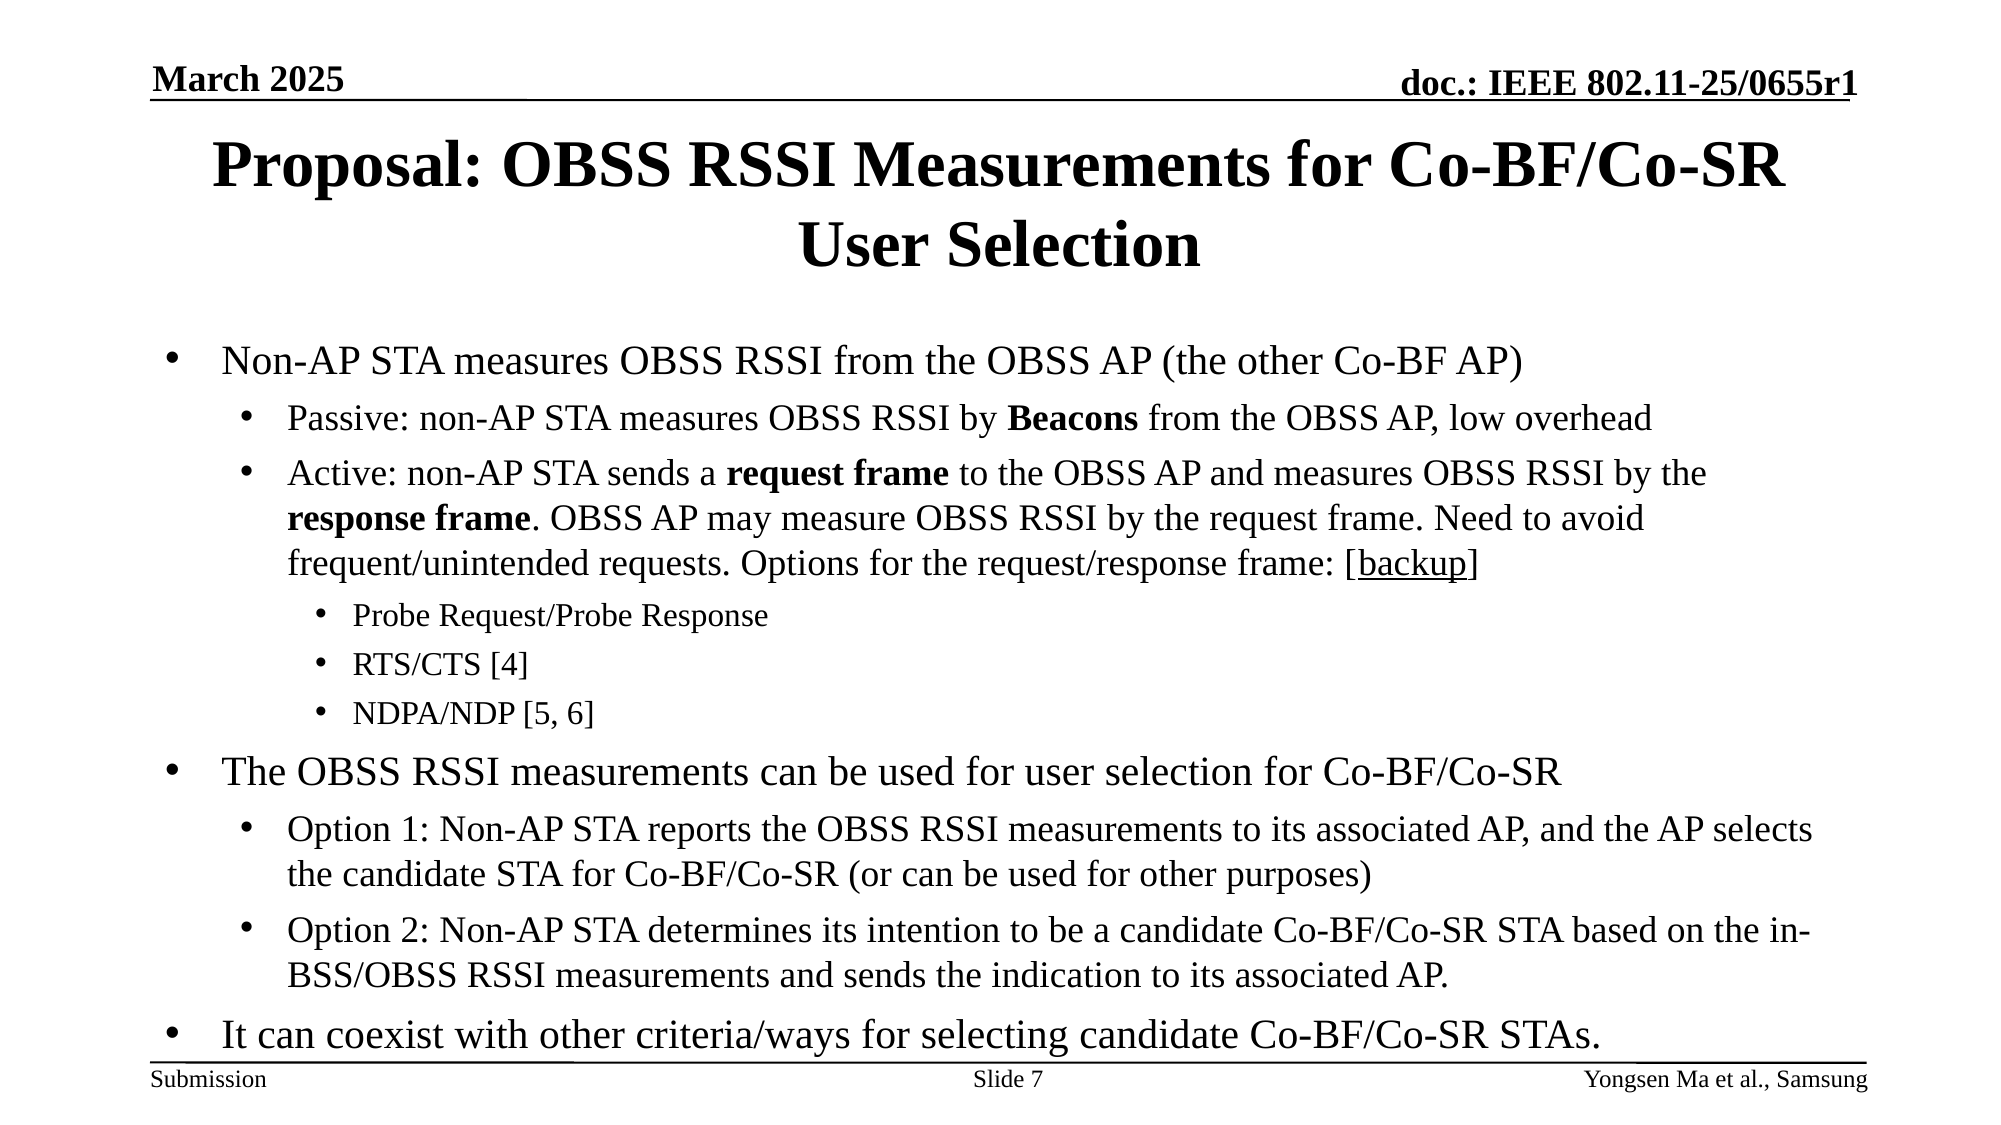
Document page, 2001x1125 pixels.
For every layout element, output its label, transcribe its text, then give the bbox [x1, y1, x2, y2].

footer Yongsen Ma et al., Samsung [1171, 1061, 1869, 1093]
slide_number Slide 7 [950, 1061, 1067, 1123]
title Proposal: OBSS RSSI Measurements for Co-BF/Co-SR User Selection [149, 112, 1850, 288]
list Non-AP STA measures OBSS RSSI from the OBSS AP (the other Co-BF AP) Passive: non-AP STA measures OBSS RSSI by Beacons from the OBSS AP, low overhead Active: non-AP STA sends a request frame to the OBSS AP and measures OBSS RSSI by the response frame. OBSS AP may measure OBSS RSSI by the request frame. Need to avoid frequent/unintended requests. Options for the request/response frame: [backup] Probe Request/Probe Response RTS/CTS [4] NDPA/NDP [5, 6] The OBSS RSSI measurements can be used for user selection for Co-BF/Co-SR Option 1: Non-AP STA reports the OBSS RSSI measurements to its associated AP, and the AP selects the candidate STA for Co-BF/Co-SR (or can be used for other purposes) Option 2: Non-AP STA determines its intention to be a candidate Co-BF/Co-SR STA based on the in-BSS/OBSS RSSI measurements and sends the indication to its associated AP. It can coexist with other criteria/ways for selecting candidate Co-BF/Co-SR STAs. [149, 324, 1850, 1000]
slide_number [152, 54, 563, 100]
